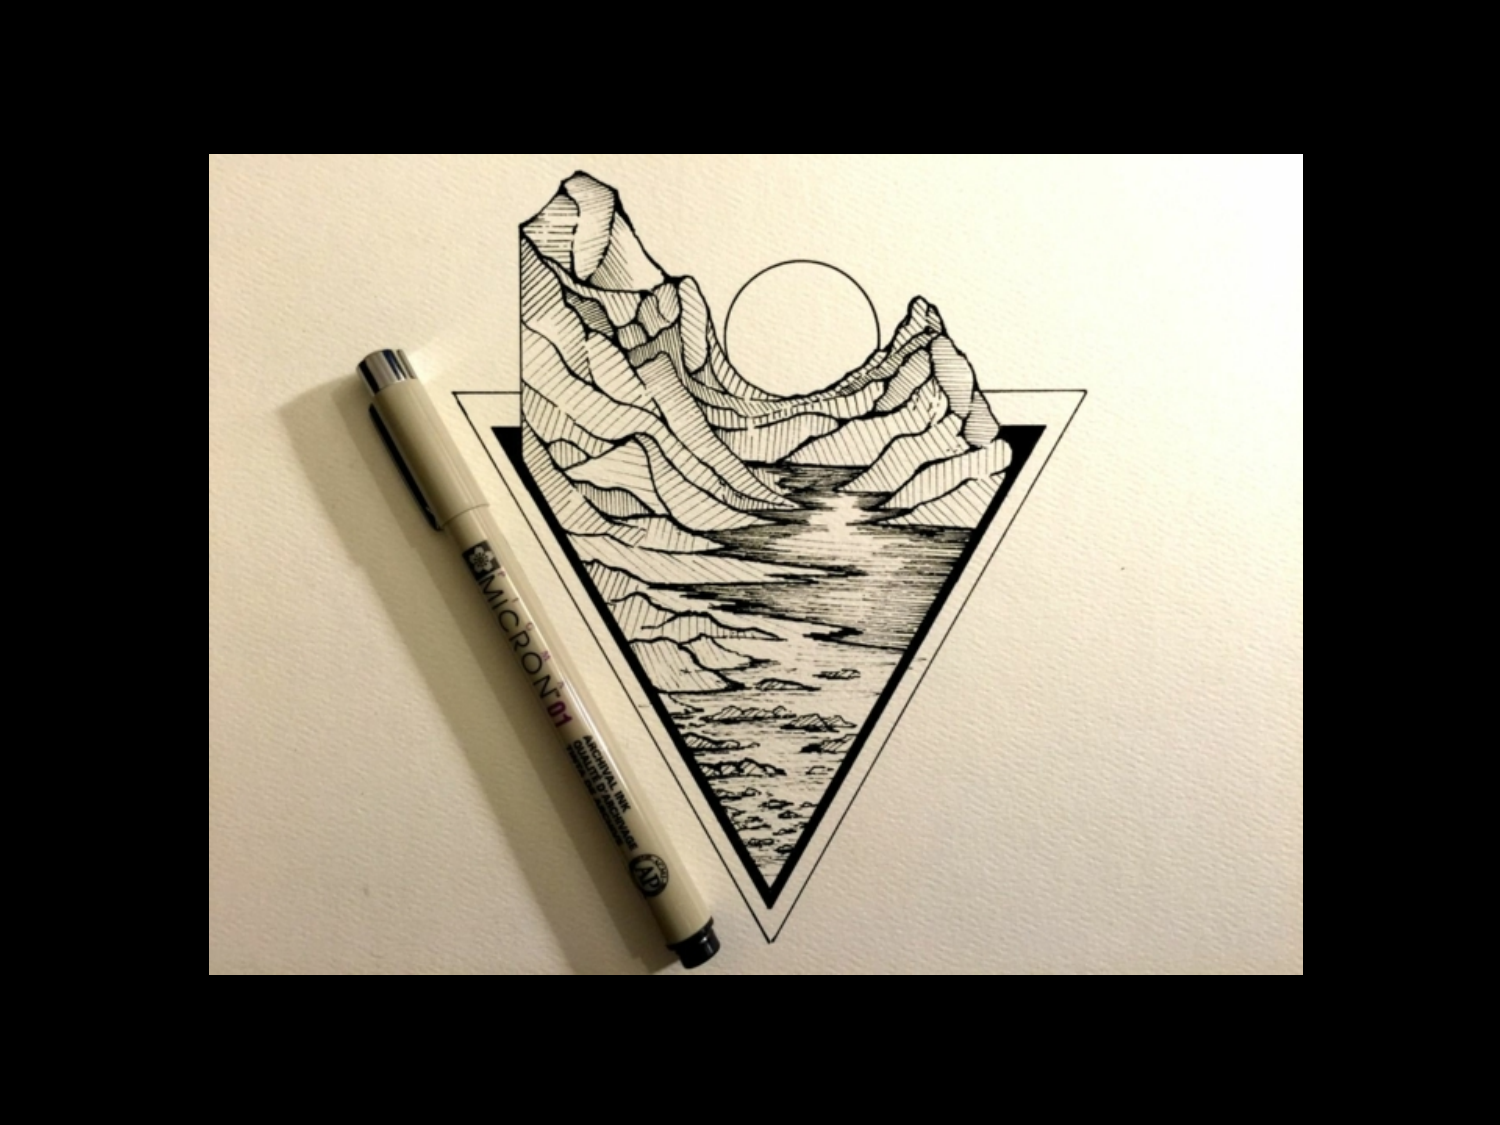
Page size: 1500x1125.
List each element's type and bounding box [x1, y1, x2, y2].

picture [208, 154, 1304, 975]
